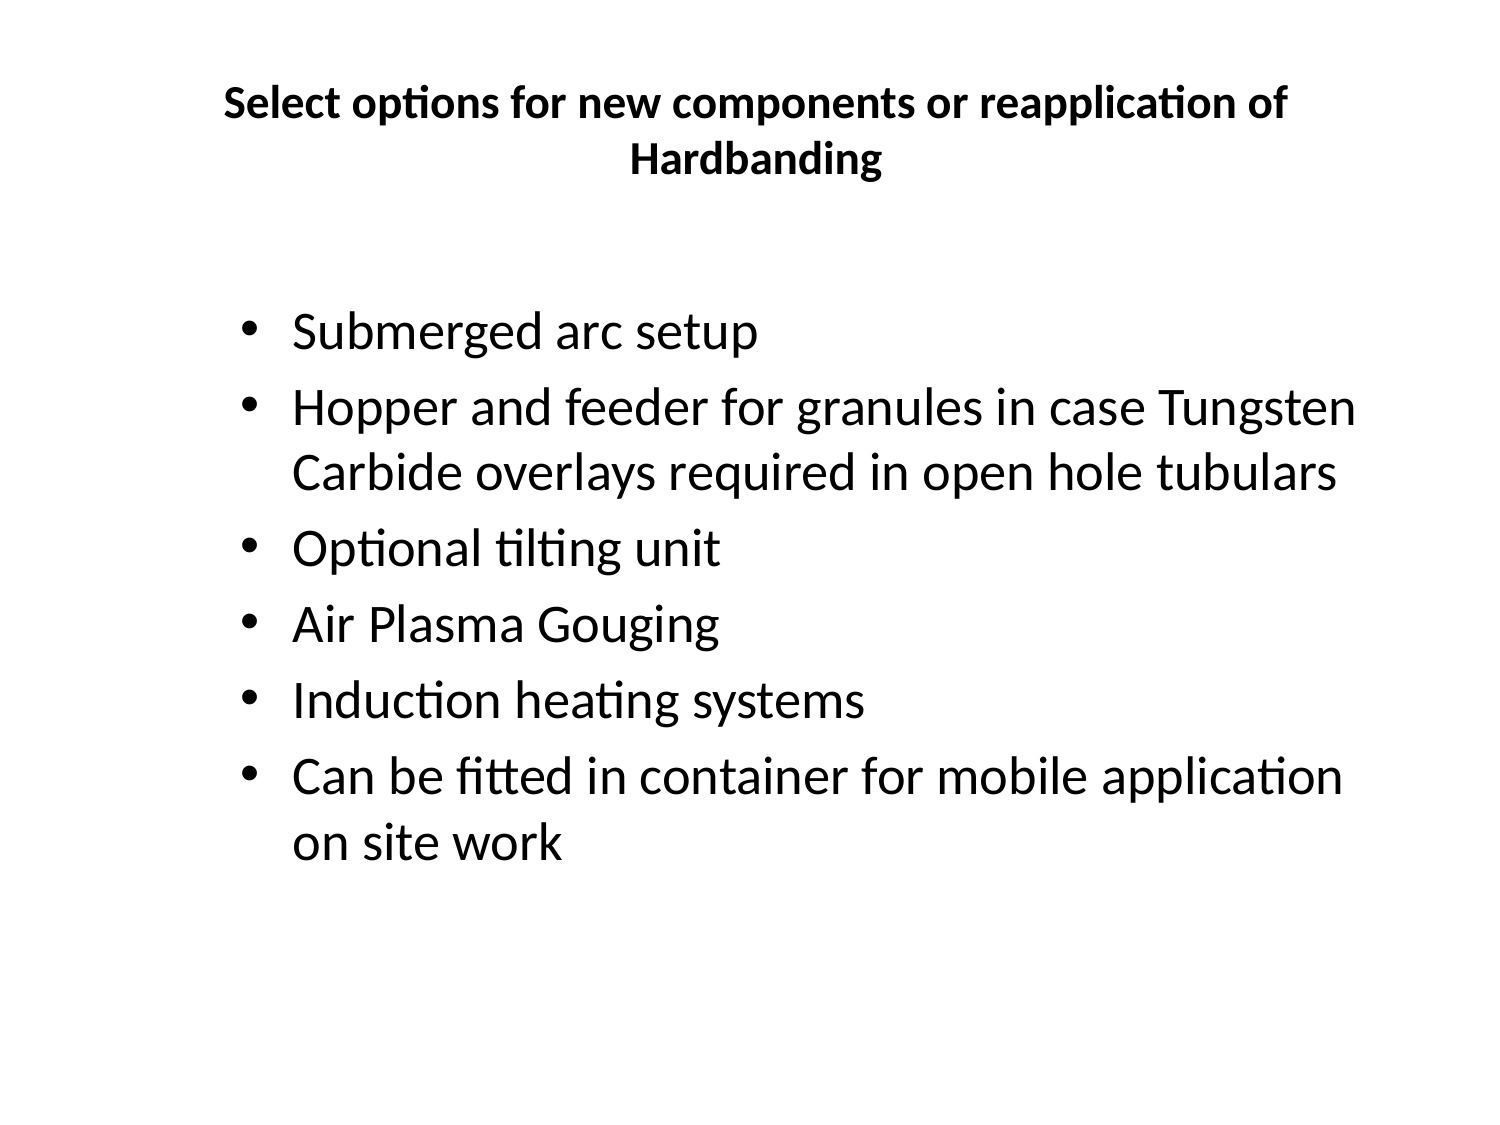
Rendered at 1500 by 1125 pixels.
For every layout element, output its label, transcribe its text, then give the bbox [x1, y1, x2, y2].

title Select options for new components or reapplication of Hardbanding [137, 62, 1375, 250]
list Submerged arc setup Hopper and feeder for granules in case Tungsten Carbide overlays required in open hole tubulars Optional tilting unit Air Plasma Gouging Induction heating systems Can be fitted in container for mobile application on site work [225, 287, 1400, 925]
